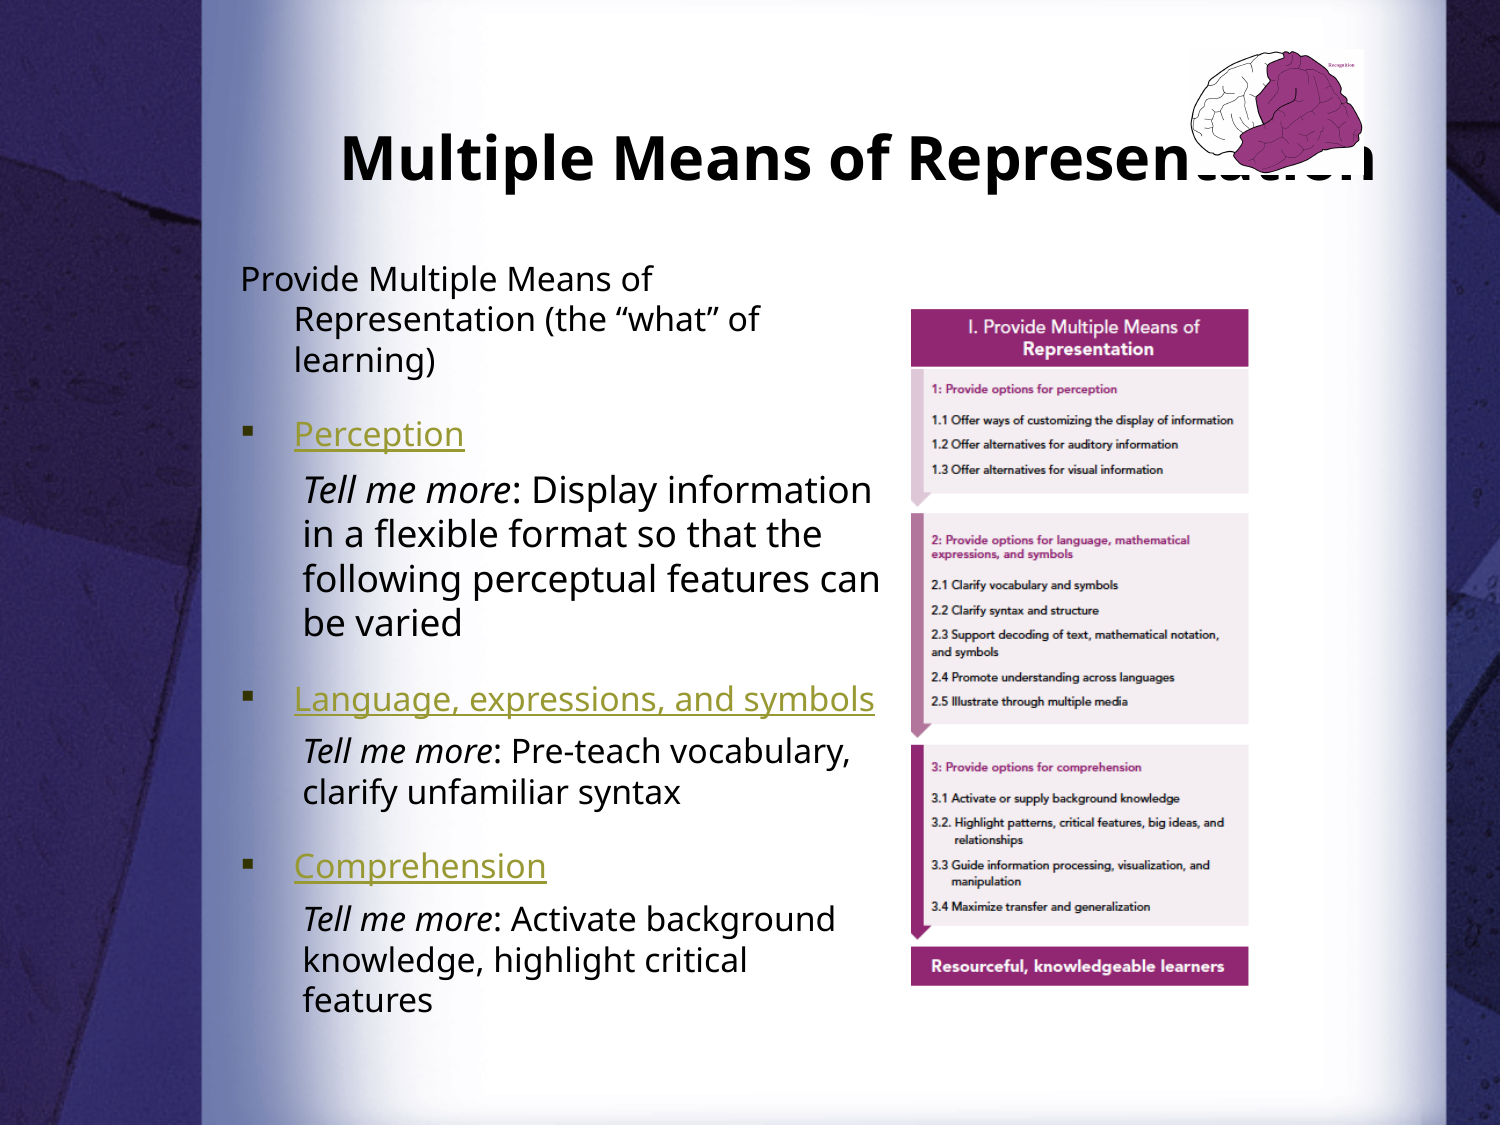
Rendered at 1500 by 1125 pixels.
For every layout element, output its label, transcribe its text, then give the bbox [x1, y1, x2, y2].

title Multiple Means of Representation [324, 37, 1401, 201]
list Provide Multiple Means of Representation (the “what” of learning) Perception Tell me more: Display information in a flexible format so that the following perceptual features can be varied Language, expressions, and symbols Tell me more: Pre-teach vocabulary, clarify unfamiliar syntax Comprehension Tell me more: Activate background knowledge, highlight critical features [224, 249, 901, 1069]
picture [0, 0, 1500, 1125]
